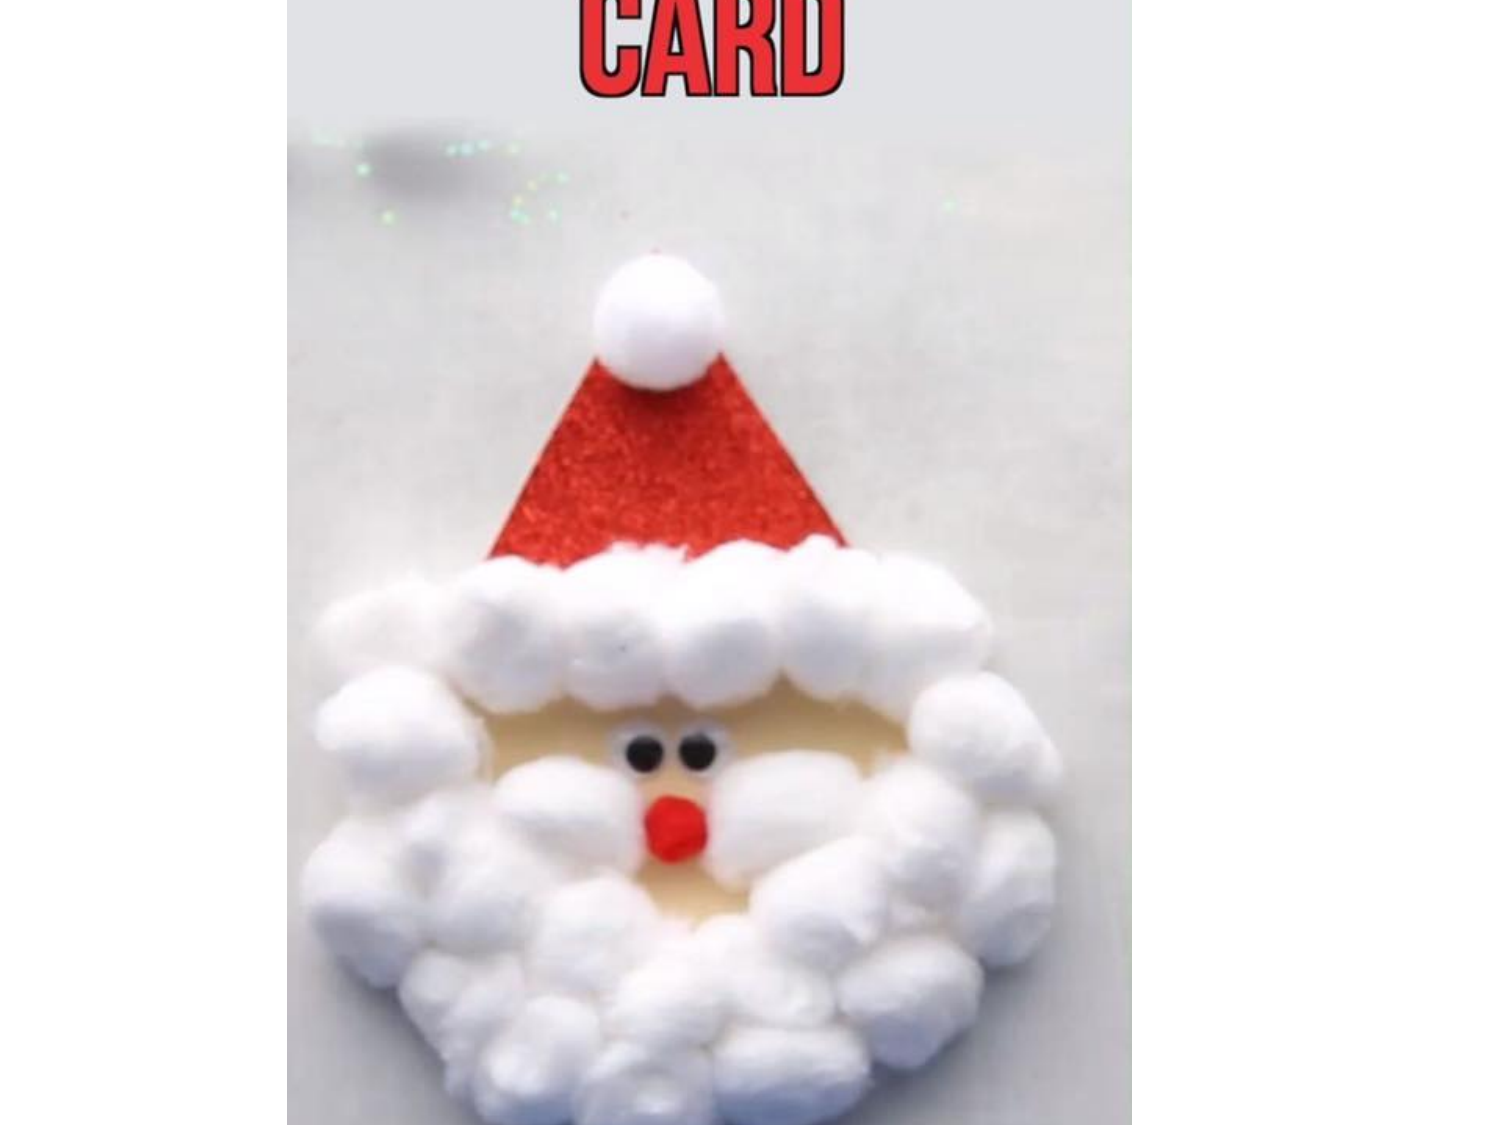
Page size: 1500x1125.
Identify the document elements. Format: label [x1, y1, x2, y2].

picture [287, 0, 1132, 1125]
